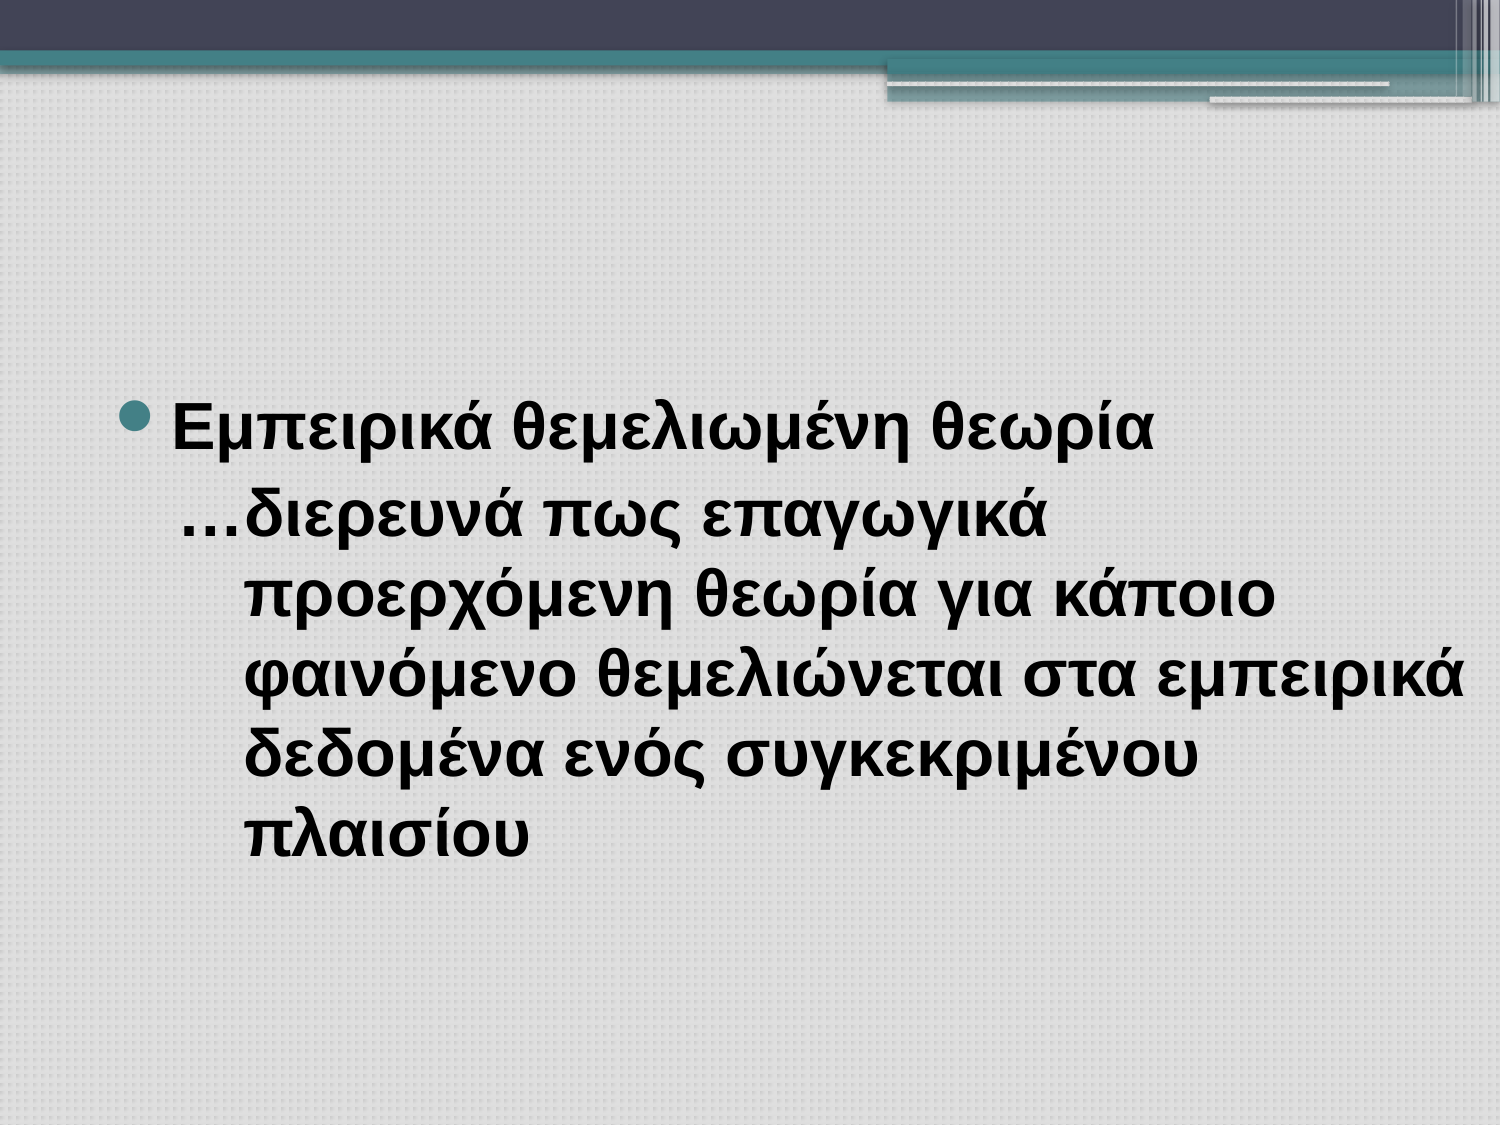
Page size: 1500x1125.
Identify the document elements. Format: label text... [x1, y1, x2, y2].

text_box …διερευνά πως επαγωγικά προερχόμενη θεωρία για κάποιο φαινόμενο θεμελιώνεται στα εμπειρικά δεδομένα ενός συγκεκριμένου πλαισίου [162, 462, 1500, 638]
text_box Εμπειρικά θεμελιωμένη θεωρία [99, 375, 1500, 475]
